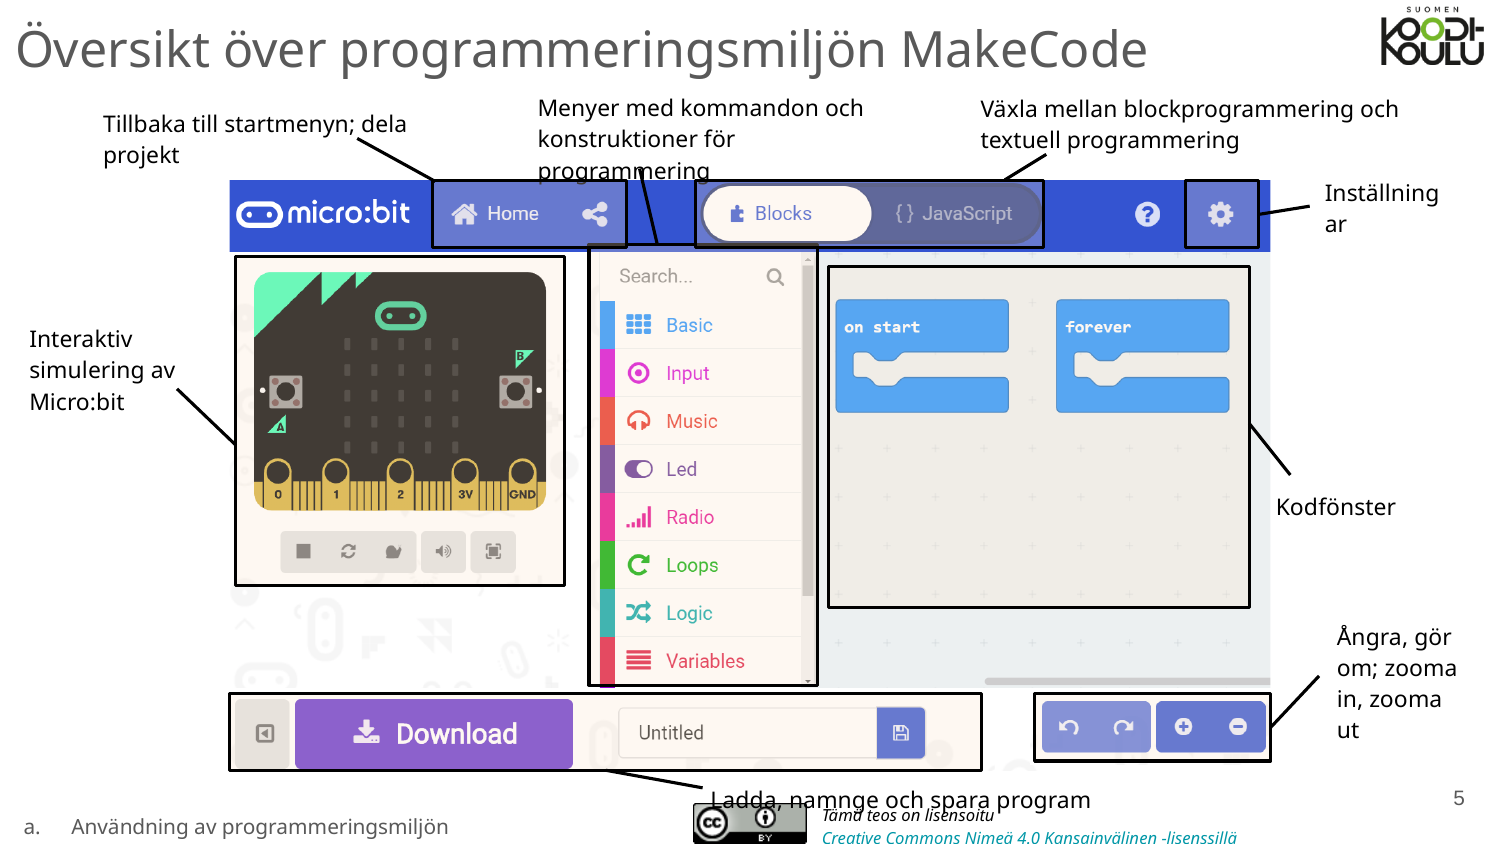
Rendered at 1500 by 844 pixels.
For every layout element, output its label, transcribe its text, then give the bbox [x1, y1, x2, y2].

slide_number ‹#› [1389, 764, 1480, 830]
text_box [1248, 423, 1291, 476]
text_box Ladda, namnge och spara program [695, 776, 1389, 820]
subtitle Översikt över programmeringsmiljön MakeCode [0, 0, 1258, 108]
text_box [1270, 675, 1320, 728]
text_box Ångra, gör om; zooma in, zooma ut [1321, 600, 1479, 761]
text_box Inställningar [1309, 175, 1467, 237]
picture [693, 803, 807, 844]
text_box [229, 180, 1271, 771]
subtitle Användning av programmeringsmiljön [0, 805, 475, 844]
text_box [1258, 205, 1310, 215]
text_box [1004, 154, 1047, 181]
text_box Interaktiv simulering av Micro:bit [14, 305, 224, 431]
text_box Kodfönster [1275, 473, 1485, 535]
picture [1371, 5, 1492, 65]
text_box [357, 138, 436, 182]
text_box Växla mellan blockprogrammering och textuell programmering [965, 87, 1416, 156]
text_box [639, 168, 658, 244]
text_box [176, 388, 237, 446]
text_box Menyer med kommandon och konstruktioner för programmering [522, 64, 922, 179]
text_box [605, 769, 703, 789]
text_box Tillbaka till startmenyn; dela projekt [88, 64, 433, 209]
